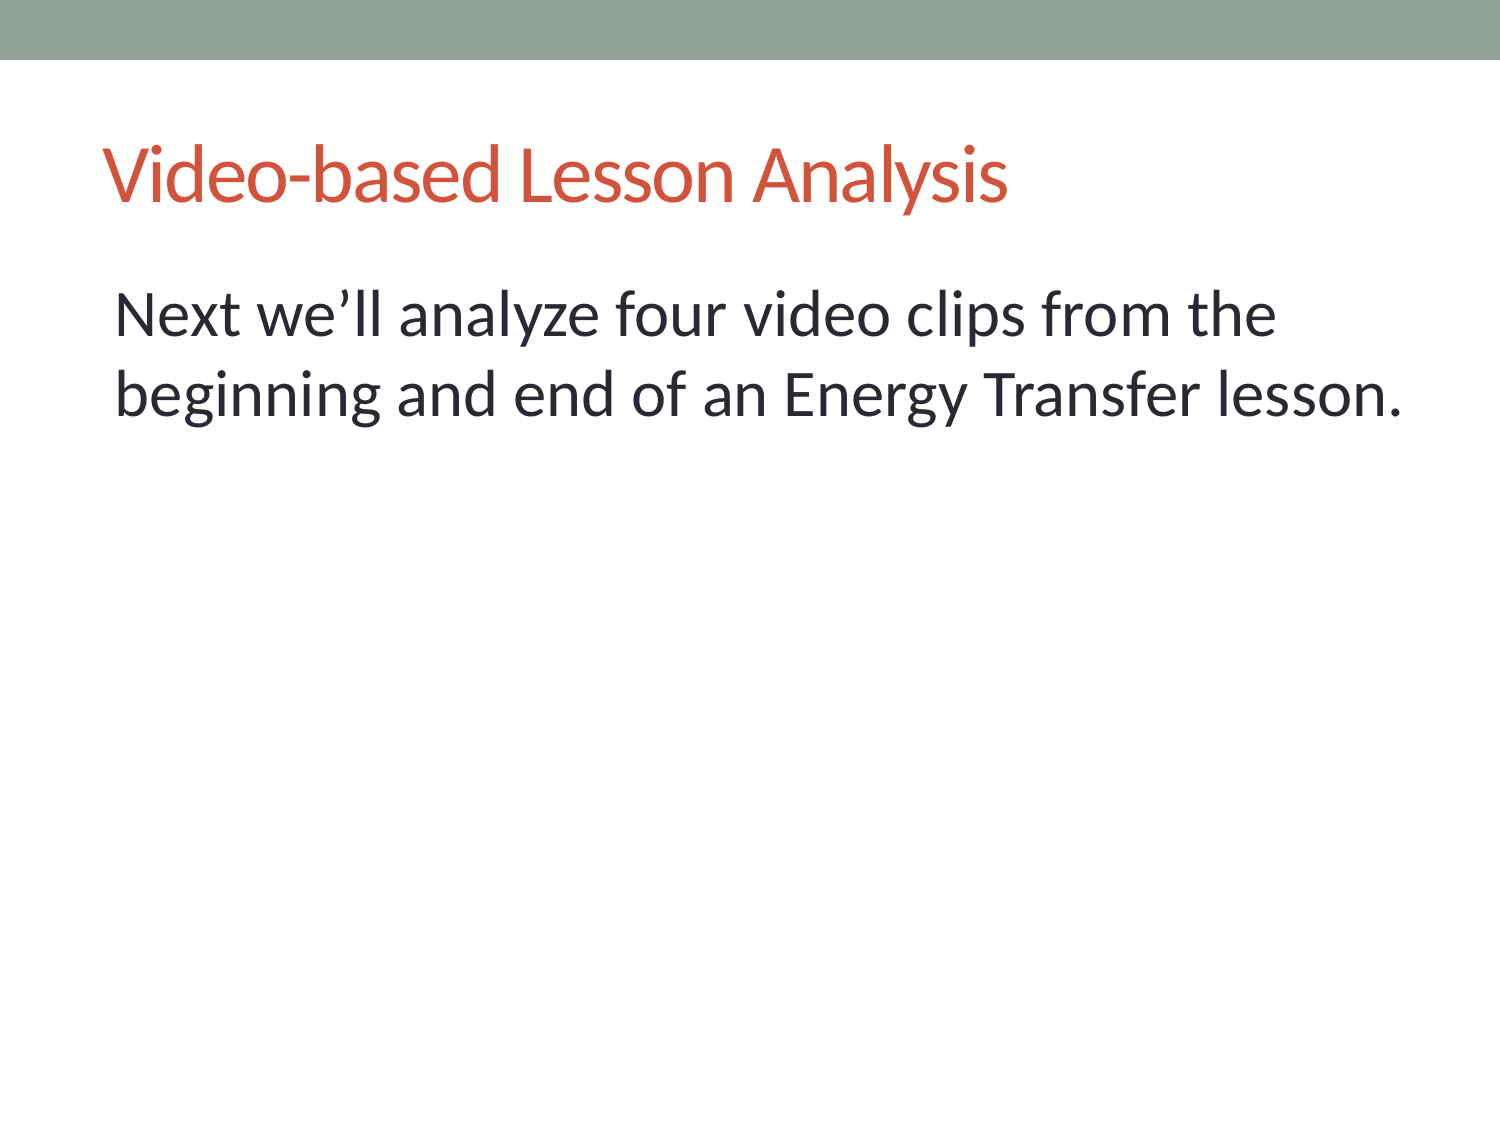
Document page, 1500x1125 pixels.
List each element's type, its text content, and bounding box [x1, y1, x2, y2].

list Next we’ll analyze four video clips from the beginning and end of an Energy Transfer lesson. [99, 262, 1425, 1063]
title Video-based Lesson Analysis [87, 87, 1438, 250]
